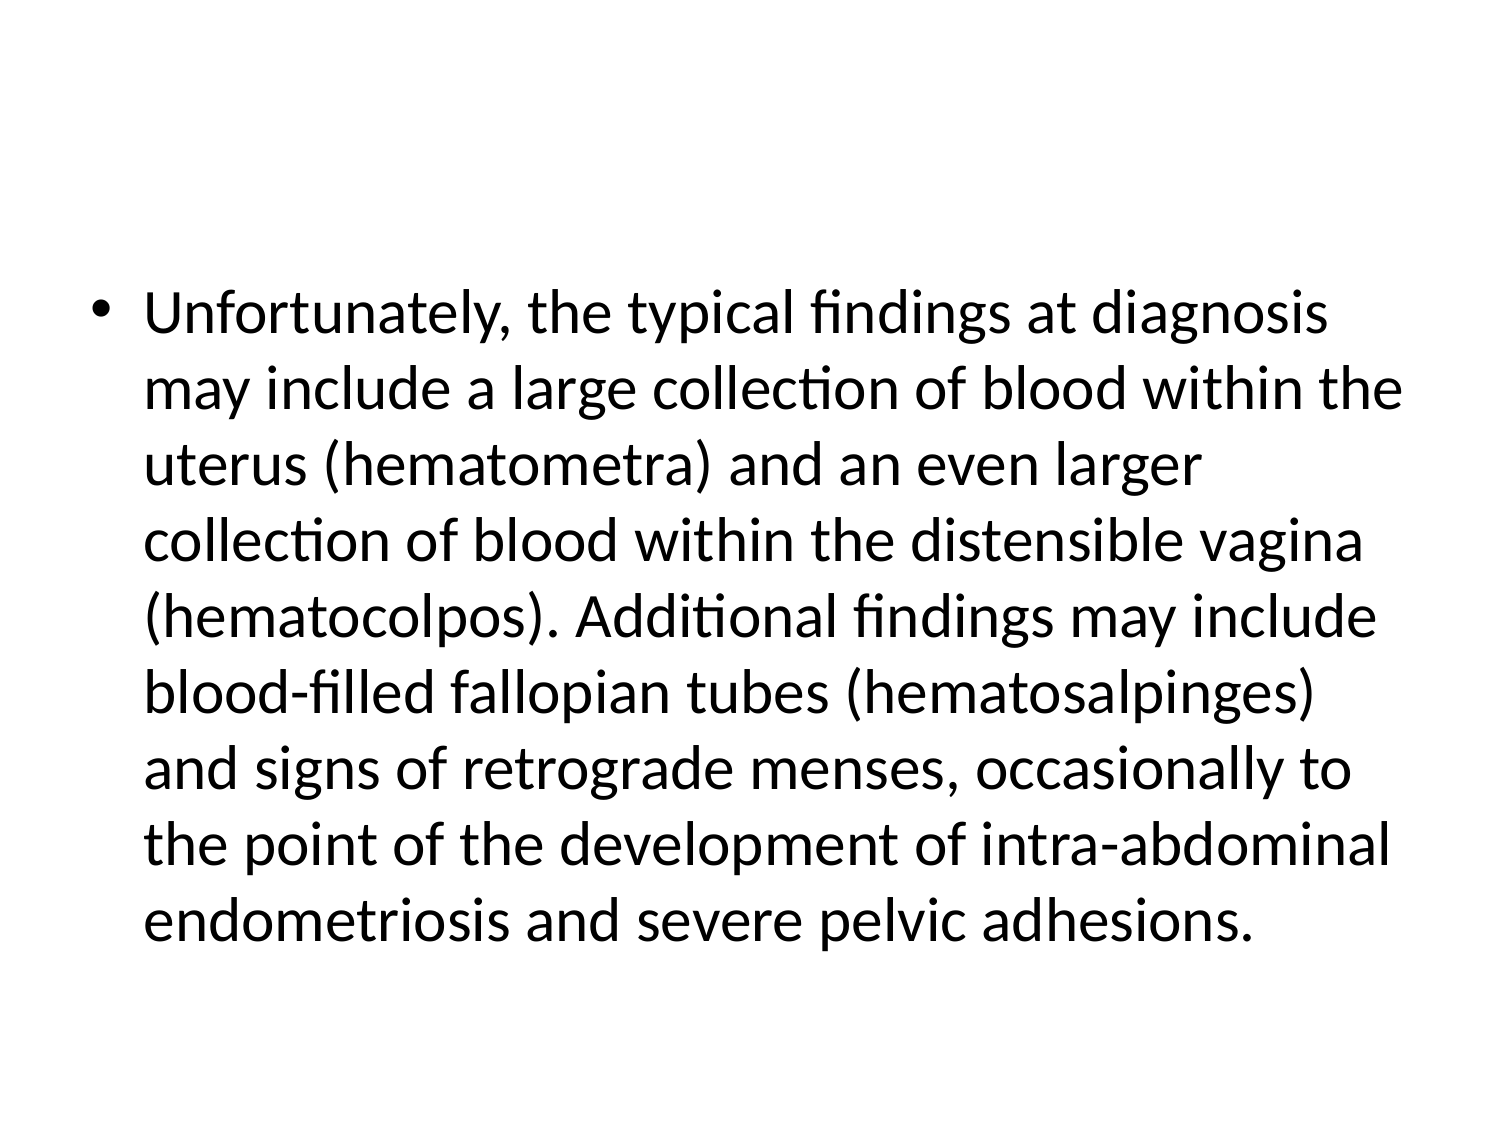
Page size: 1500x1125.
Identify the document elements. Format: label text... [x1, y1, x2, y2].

list Unfortunately, the typical findings at diagnosis may include a large collection of blood within the uterus (hematometra) and an even larger collection of blood within the distensible vagina (hematocolpos). Additional findings may include blood-filled fallopian tubes (hematosalpinges) and signs of retrograde menses, occasionally to the point of the development of intra-abdominal endometriosis and severe pelvic adhesions. [75, 262, 1425, 1005]
